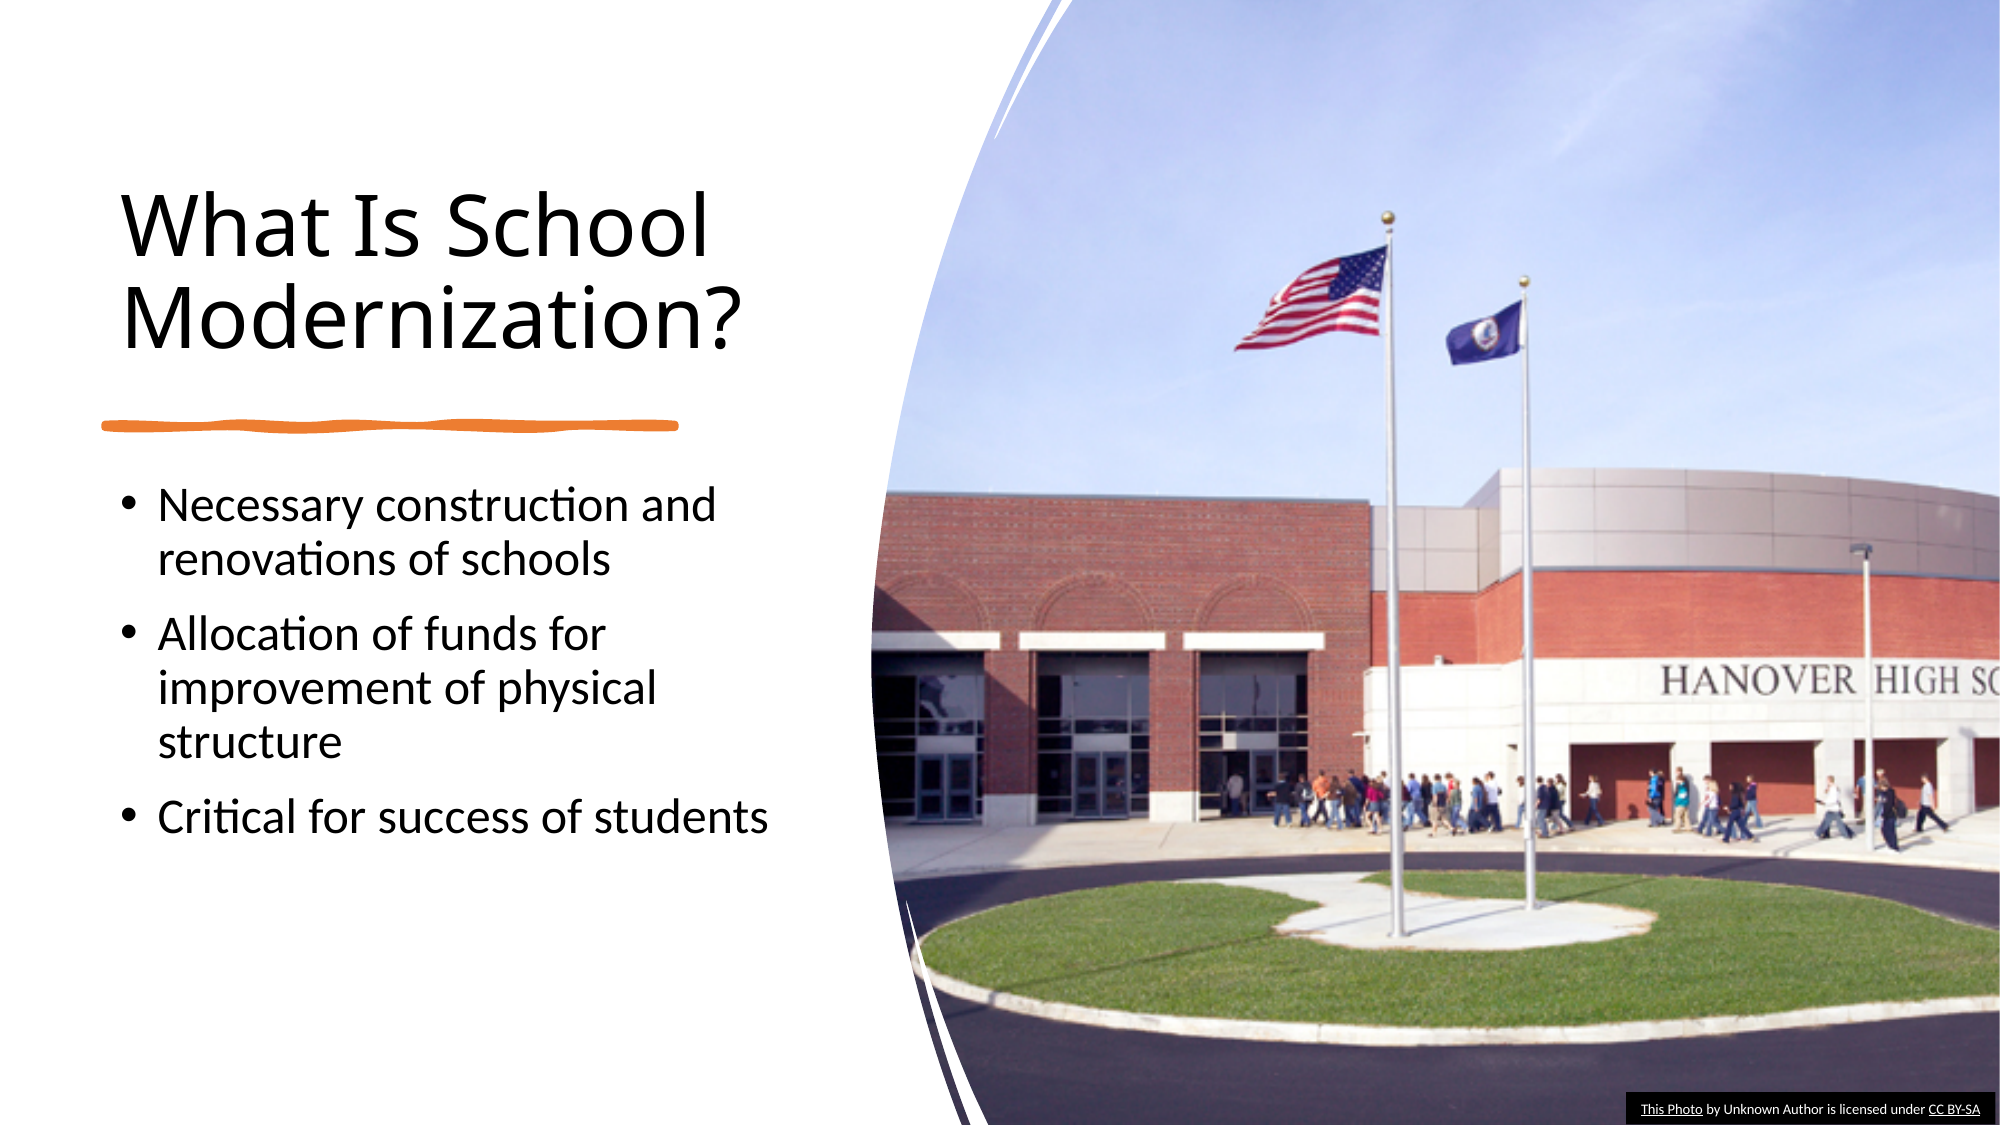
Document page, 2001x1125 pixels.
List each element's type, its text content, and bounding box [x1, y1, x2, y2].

text_box [103, 421, 676, 431]
picture [871, 0, 2000, 1125]
list Necessary construction and renovations of schools Allocation of funds for improvement of physical structure Critical for success of students [105, 471, 802, 1016]
title What Is School Modernization? [105, 53, 822, 375]
text_box [0, 0, 871, 1125]
